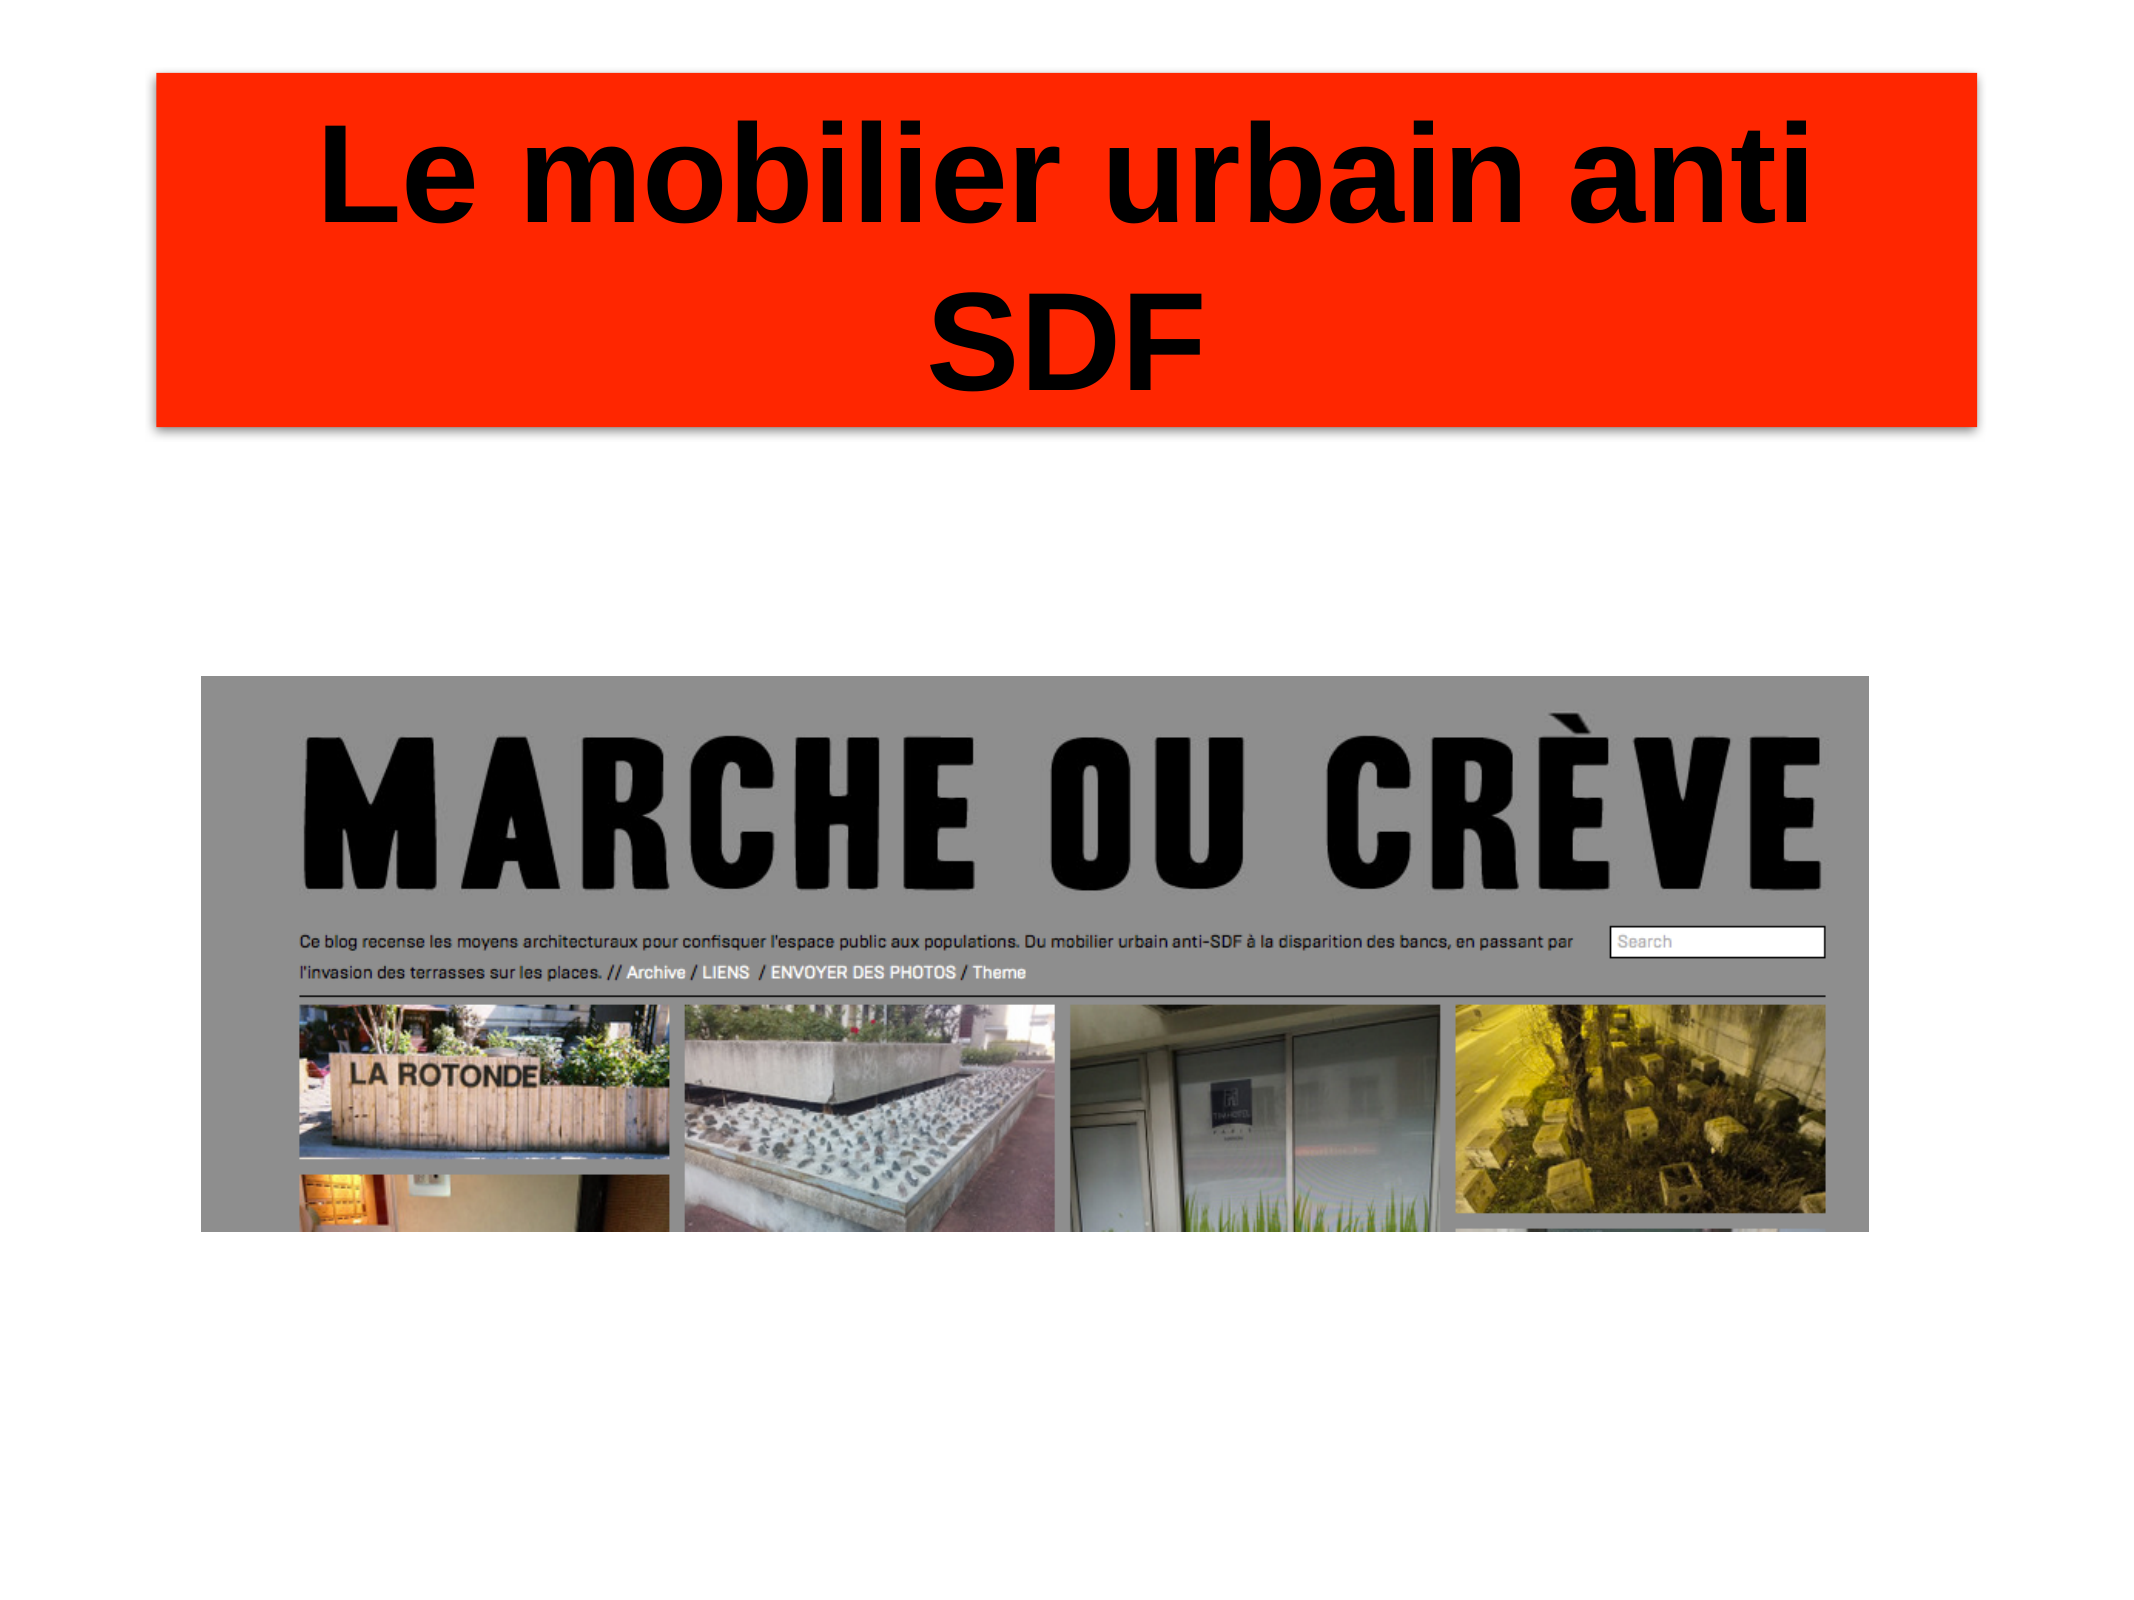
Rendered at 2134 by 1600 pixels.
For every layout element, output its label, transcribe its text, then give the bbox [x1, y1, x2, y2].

picture [201, 676, 1869, 1232]
title Le mobilier urbain anti SDF [155, 72, 1978, 428]
